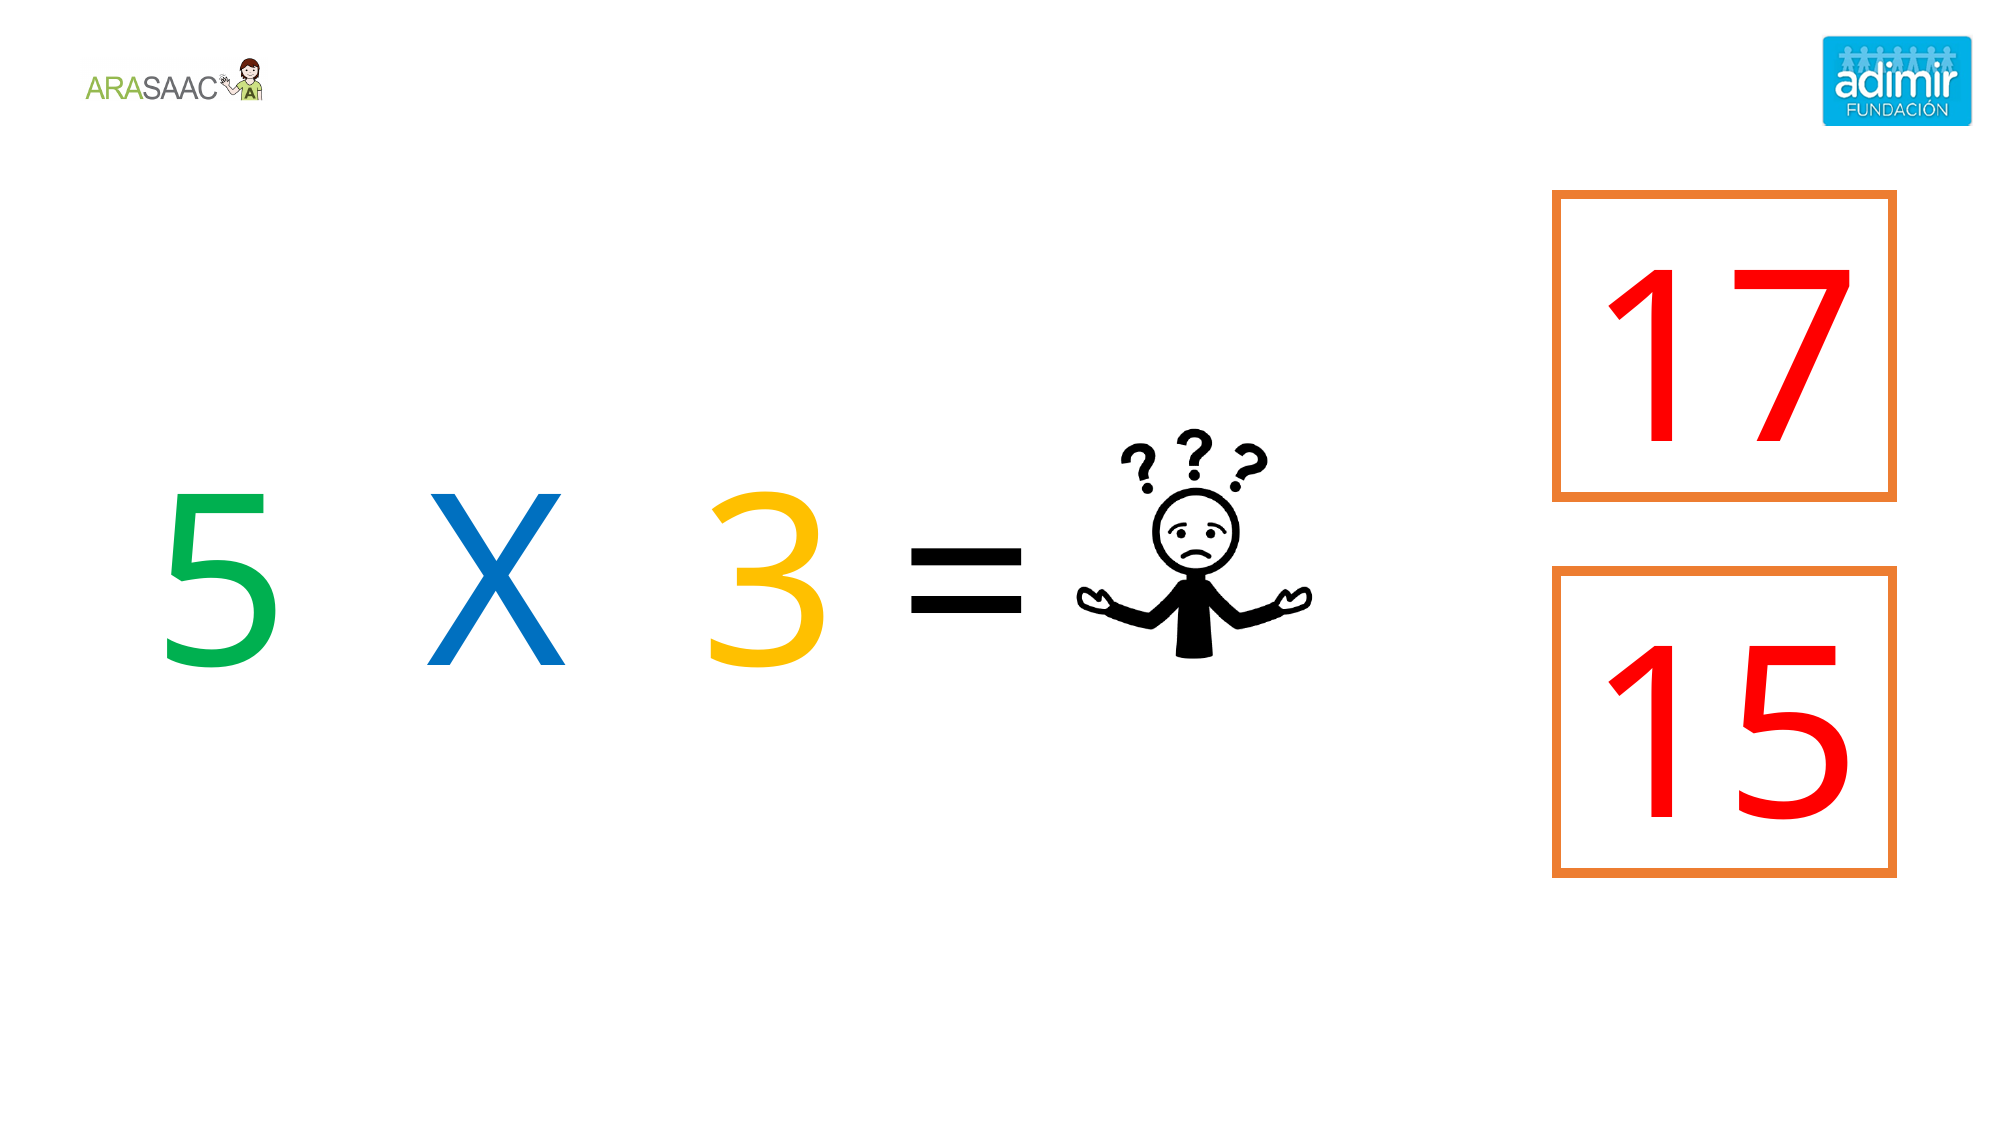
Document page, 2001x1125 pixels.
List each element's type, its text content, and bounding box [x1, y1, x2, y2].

text_box = [866, 418, 1069, 721]
text_box 15 [1555, 570, 1893, 874]
text_box 5 [138, 418, 302, 721]
picture [80, 57, 268, 102]
picture [1069, 418, 1320, 669]
picture [1821, 33, 2000, 126]
picture [1883, 104, 1890, 114]
text_box 3 [667, 418, 866, 721]
text_box X [389, 418, 604, 721]
picture [1836, 47, 1957, 98]
text_box 17 [1555, 194, 1893, 498]
picture [1848, 104, 1855, 114]
